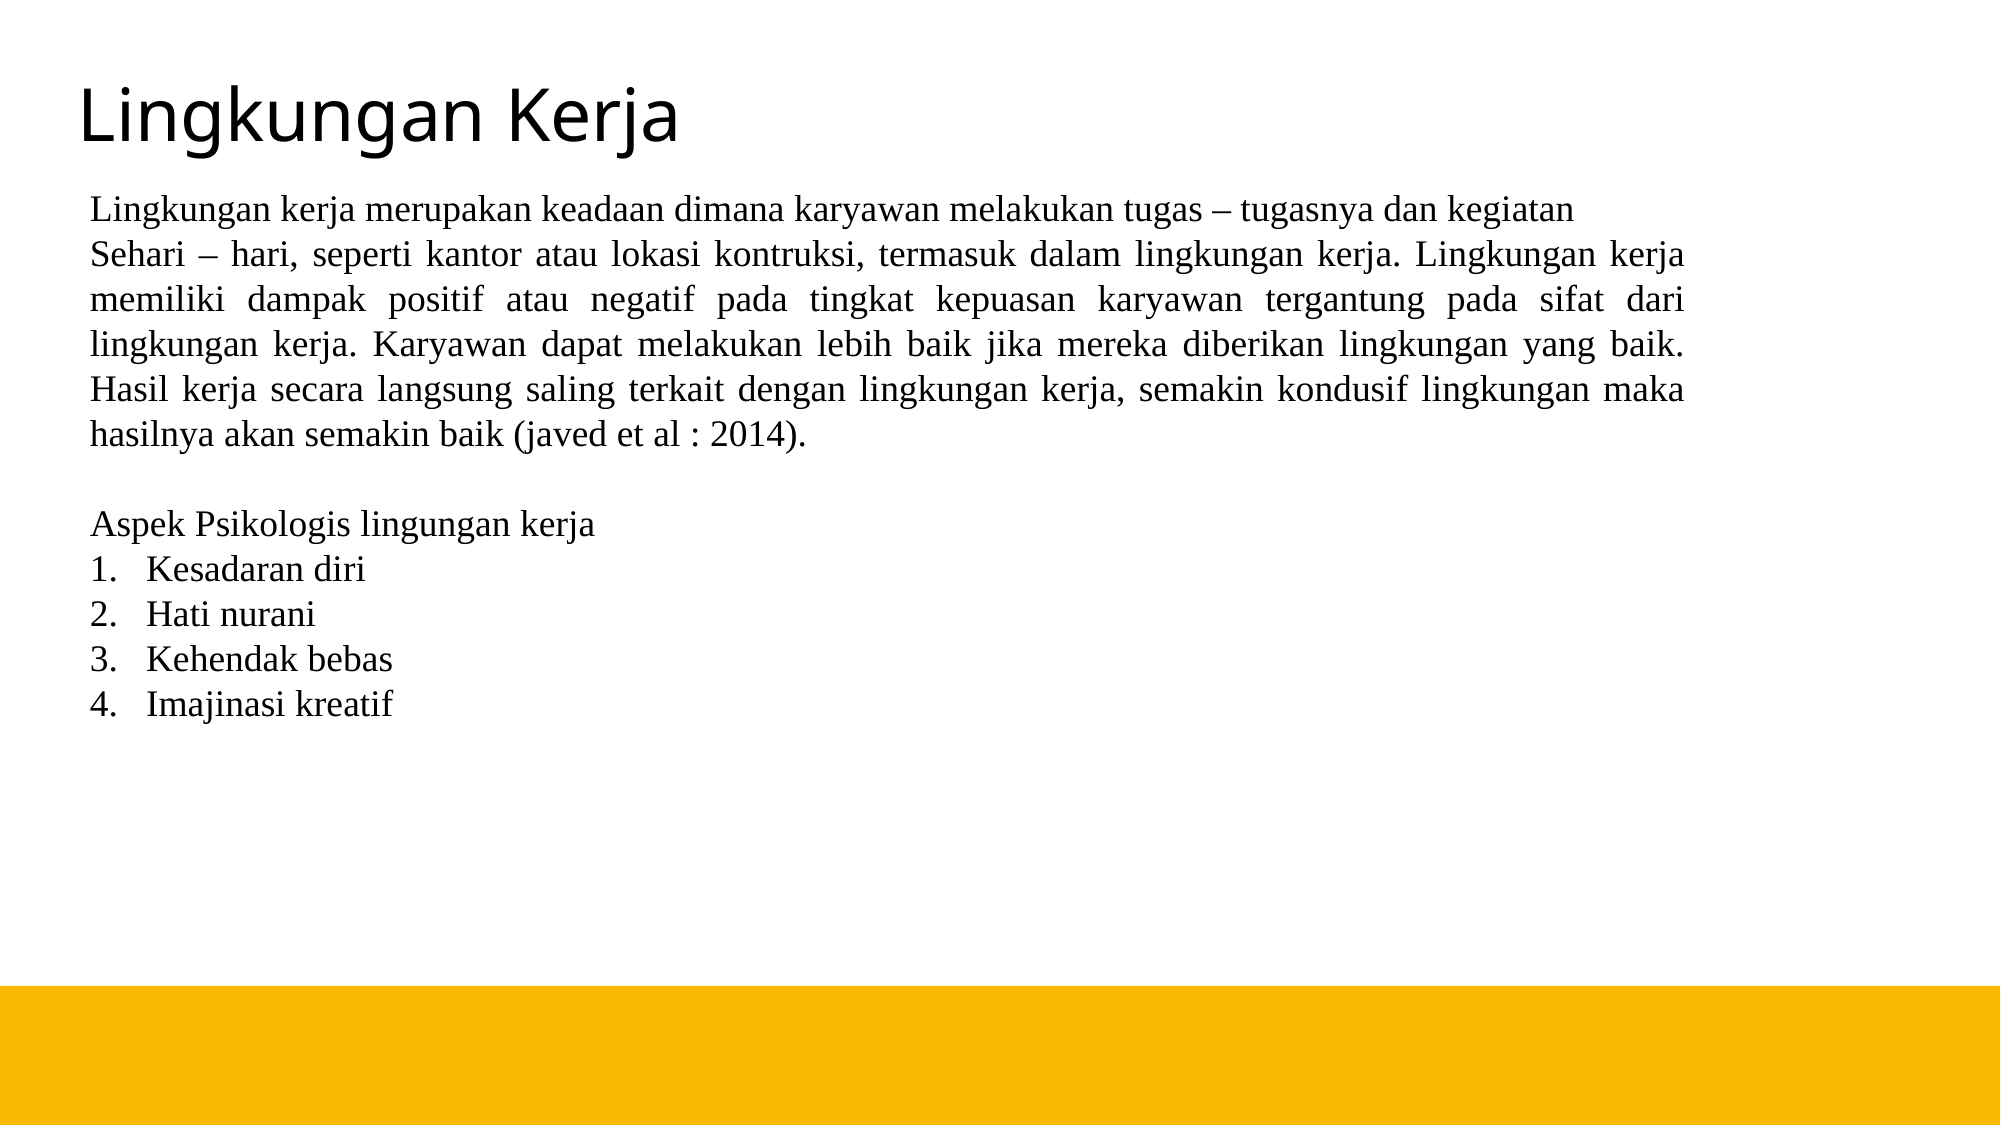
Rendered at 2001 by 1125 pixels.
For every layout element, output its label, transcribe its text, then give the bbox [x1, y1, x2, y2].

title Lingkungan Kerja [45, 27, 774, 176]
text_box Lingkungan kerja merupakan keadaan dimana karyawan melakukan tugas – tugasnya dan kegiatan Sehari – hari, seperti kantor atau lokasi kontruksi, termasuk dalam lingkungan kerja. Lingkungan kerja memiliki dampak positif atau negatif pada tingkat kepuasan karyawan tergantung pada sifat dari lingkungan kerja. Karyawan dapat melakukan lebih baik jika mereka diberikan lingkungan yang baik. Hasil kerja secara langsung saling terkait dengan lingkungan kerja, semakin kondusif lingkungan maka hasilnya akan semakin baik (javed et al : 2014). Aspek Psikologis lingungan kerja Kesadaran diri Hati nurani Kehendak bebas Imajinasi kreatif [0, 176, 1702, 731]
